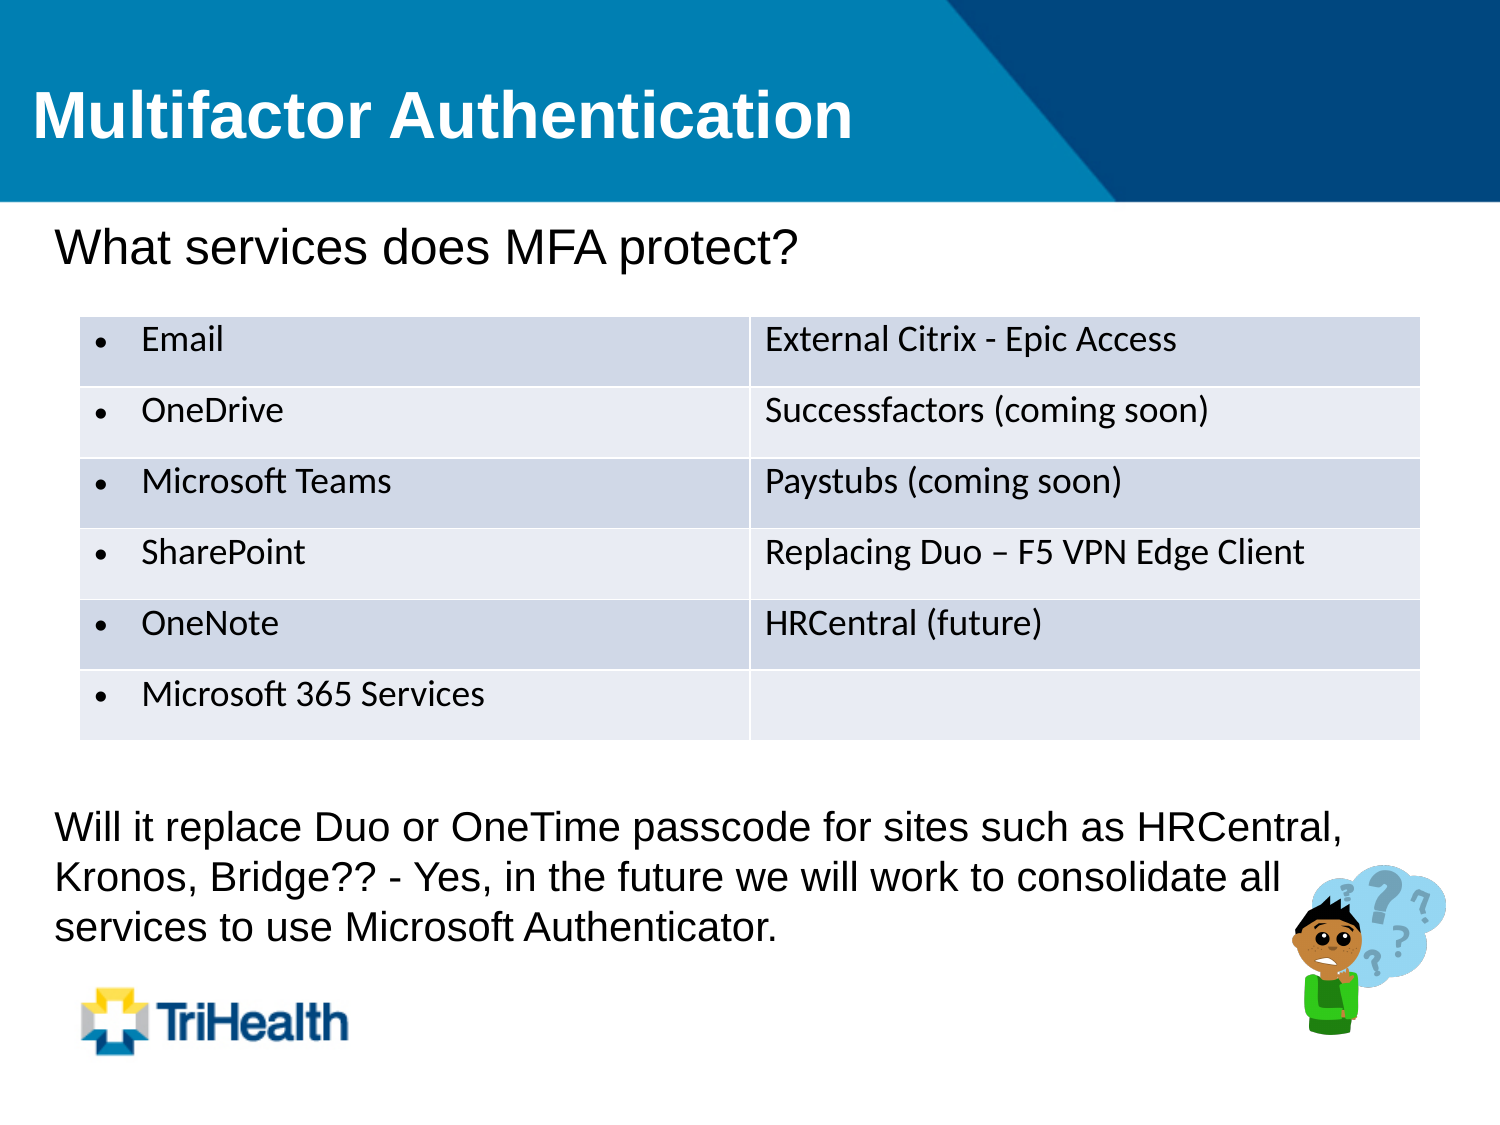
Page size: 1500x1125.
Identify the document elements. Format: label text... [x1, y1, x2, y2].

table_header External Citrix - Epic Access [751, 317, 1420, 386]
table_cell [751, 671, 1420, 740]
title Multifactor Authentication [17, 45, 1471, 179]
table_cell Replacing Duo – F5 VPN Edge Client [751, 529, 1420, 599]
table_cell Microsoft 365 Services [80, 671, 749, 740]
text_box What services does MFA protect? Microsoft 365 services Email Will it replace Duo or OneTime passcode for sites such as HRCentral, Kronos, Bridge?? - Yes, in the future we will work to consolidate all services to use Microsoft Authenticator. [39, 207, 1399, 1027]
table_cell Microsoft Teams [80, 459, 749, 528]
table_header Email [80, 317, 749, 386]
table_cell OneNote [80, 600, 749, 669]
table_cell Successfactors (coming soon) [751, 388, 1420, 457]
table_cell SharePoint [80, 529, 749, 599]
table_cell OneDrive [80, 388, 749, 457]
picture [0, 0, 1500, 1125]
table_cell HRCentral (future) [751, 600, 1420, 669]
table_cell Paystubs (coming soon) [751, 459, 1420, 528]
